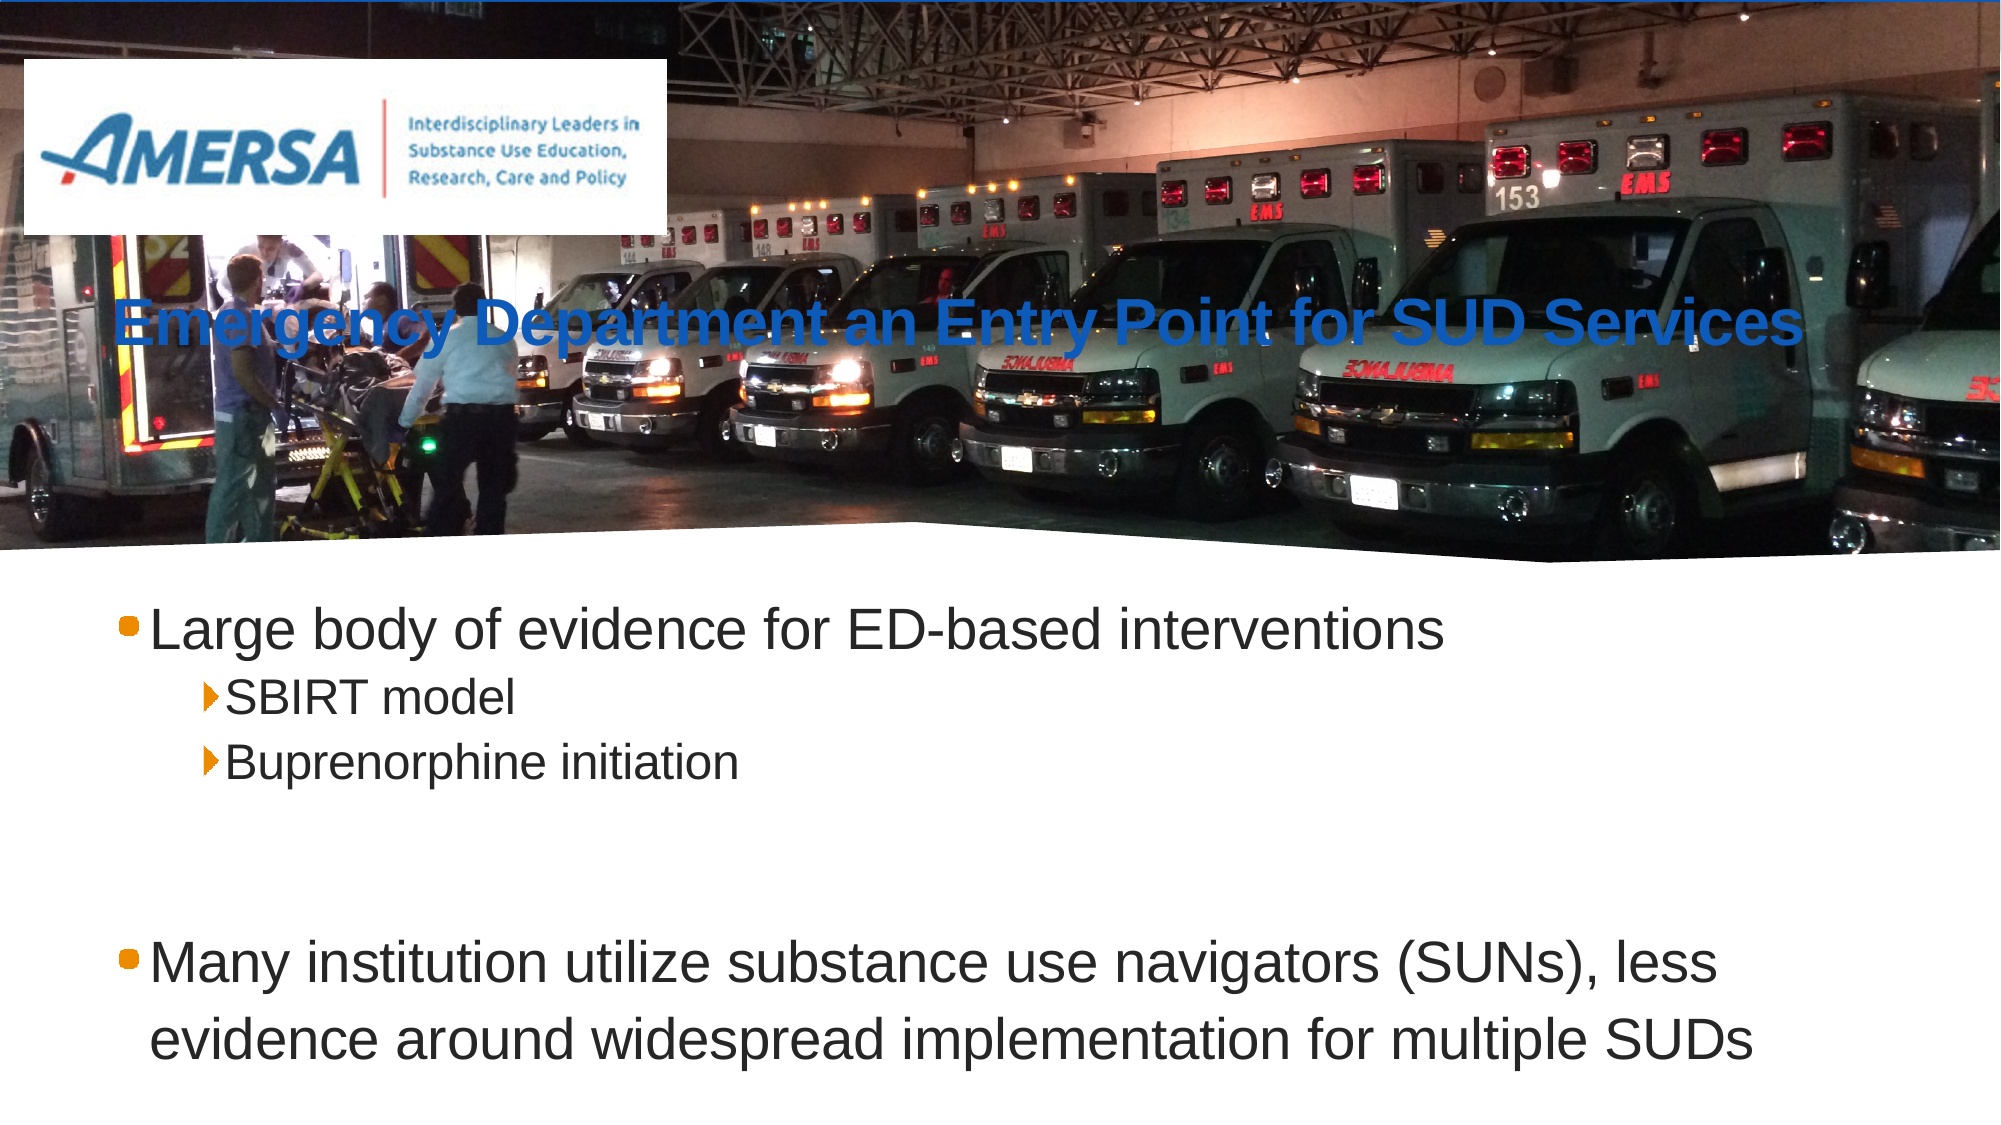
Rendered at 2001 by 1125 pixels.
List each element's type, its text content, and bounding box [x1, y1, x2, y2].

picture [111, 608, 147, 644]
list Large body of evidence for ED-based interventions SBIRT model Buprenorphine initiation Many institution utilize substance use navigators (SUNs), less evidence around widespread implementation for multiple SUDs [96, 576, 1901, 1065]
picture [186, 678, 222, 714]
picture [0, 1, 2000, 563]
picture [111, 941, 147, 977]
picture [186, 742, 222, 778]
